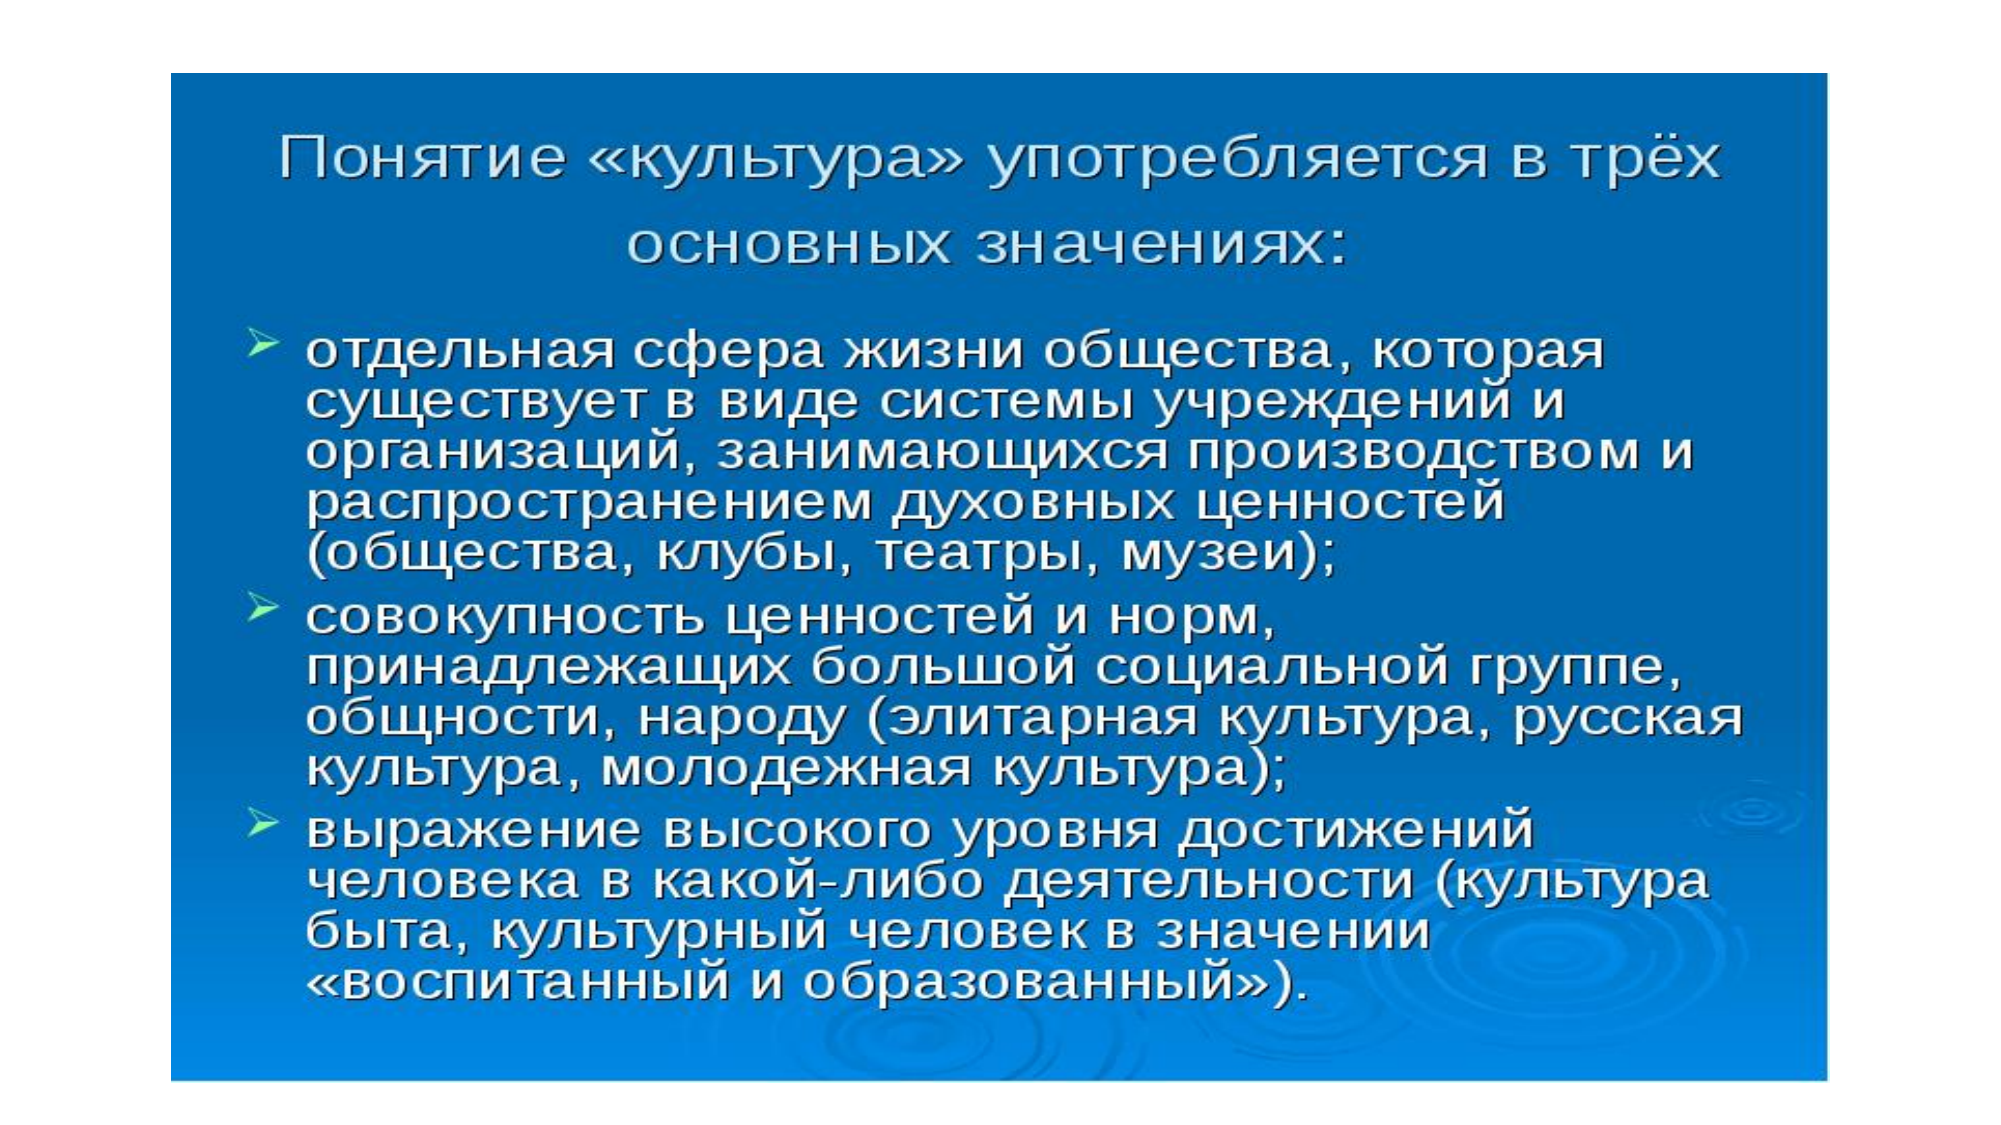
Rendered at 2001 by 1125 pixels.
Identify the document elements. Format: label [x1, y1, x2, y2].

picture [171, 73, 1830, 1083]
